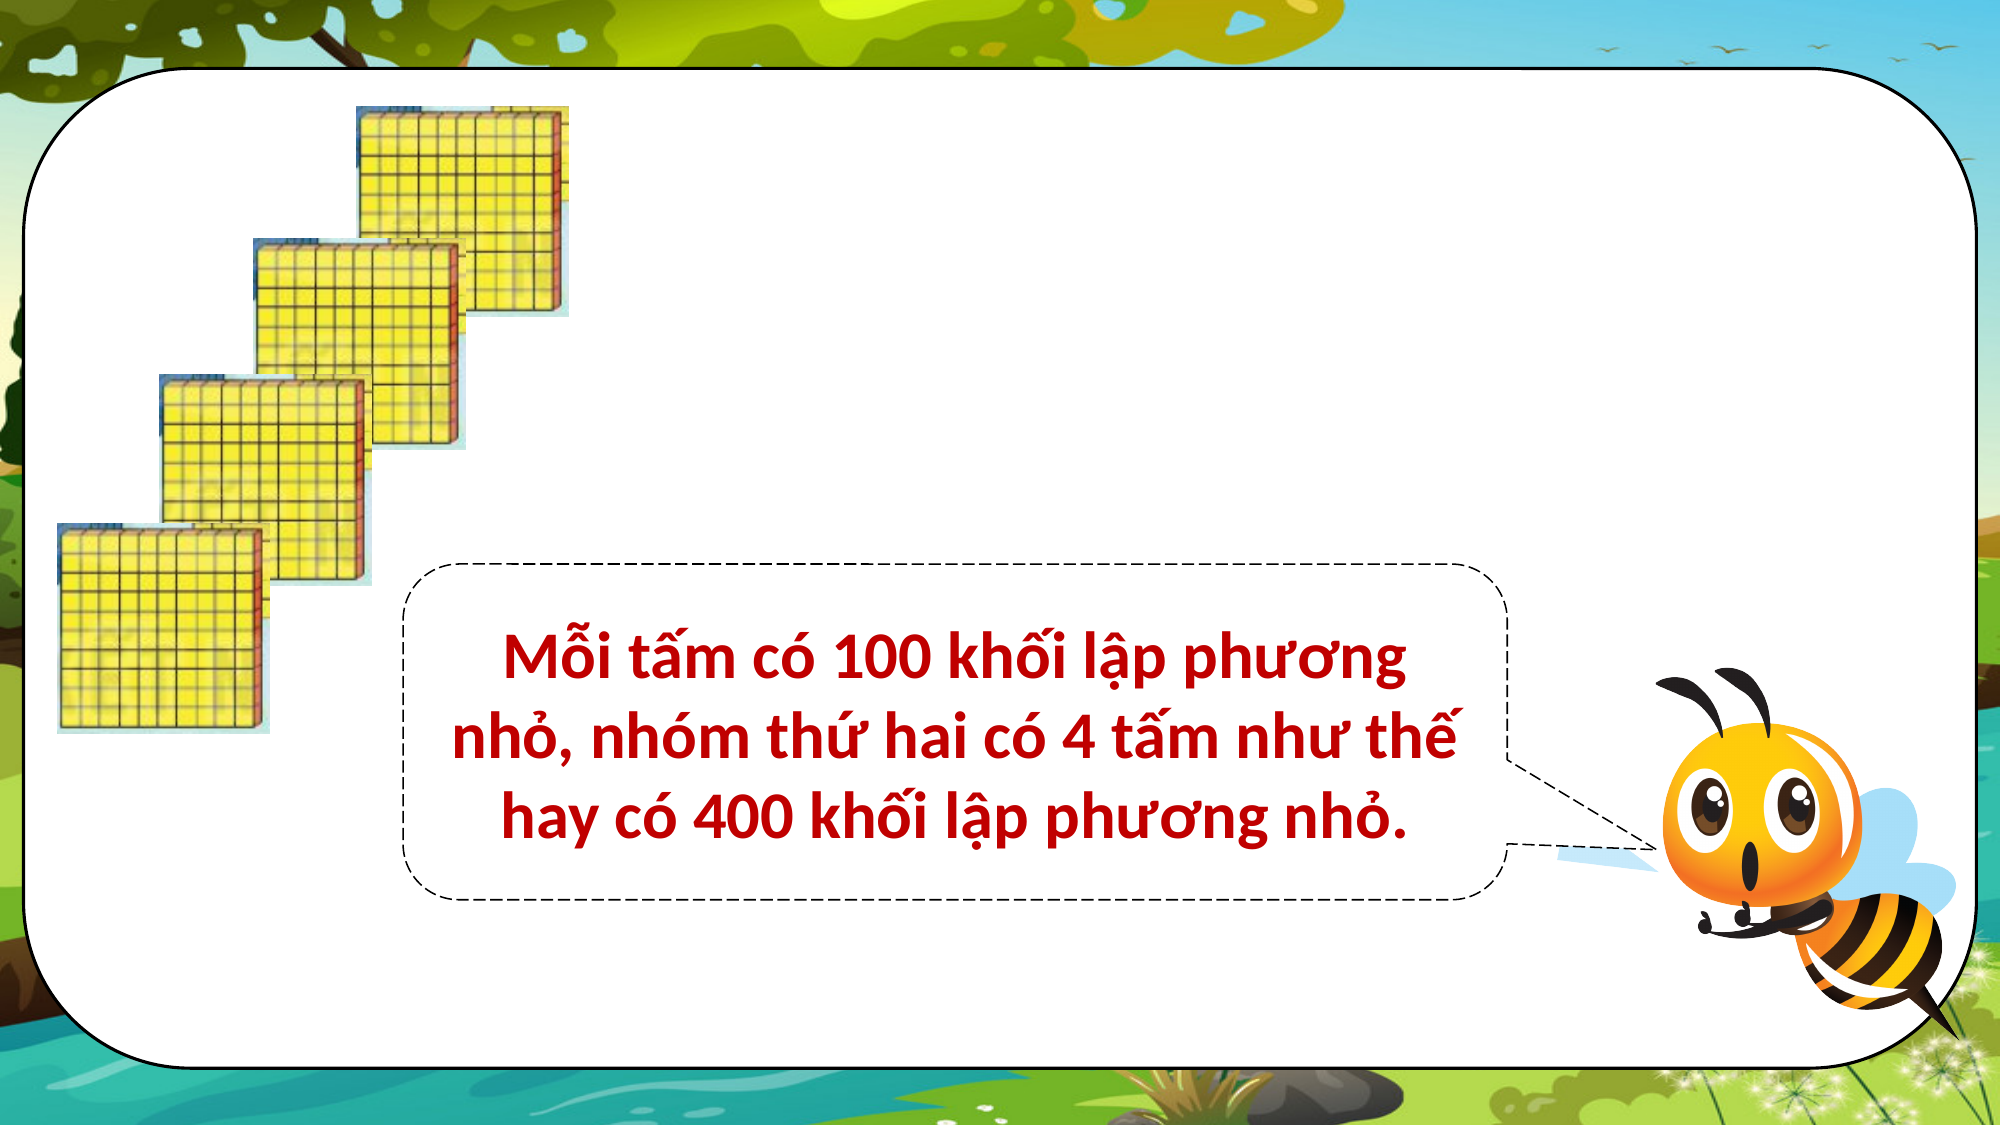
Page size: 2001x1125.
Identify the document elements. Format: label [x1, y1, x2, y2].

text_box [402, 563, 1960, 1110]
picture [0, 0, 2000, 1125]
